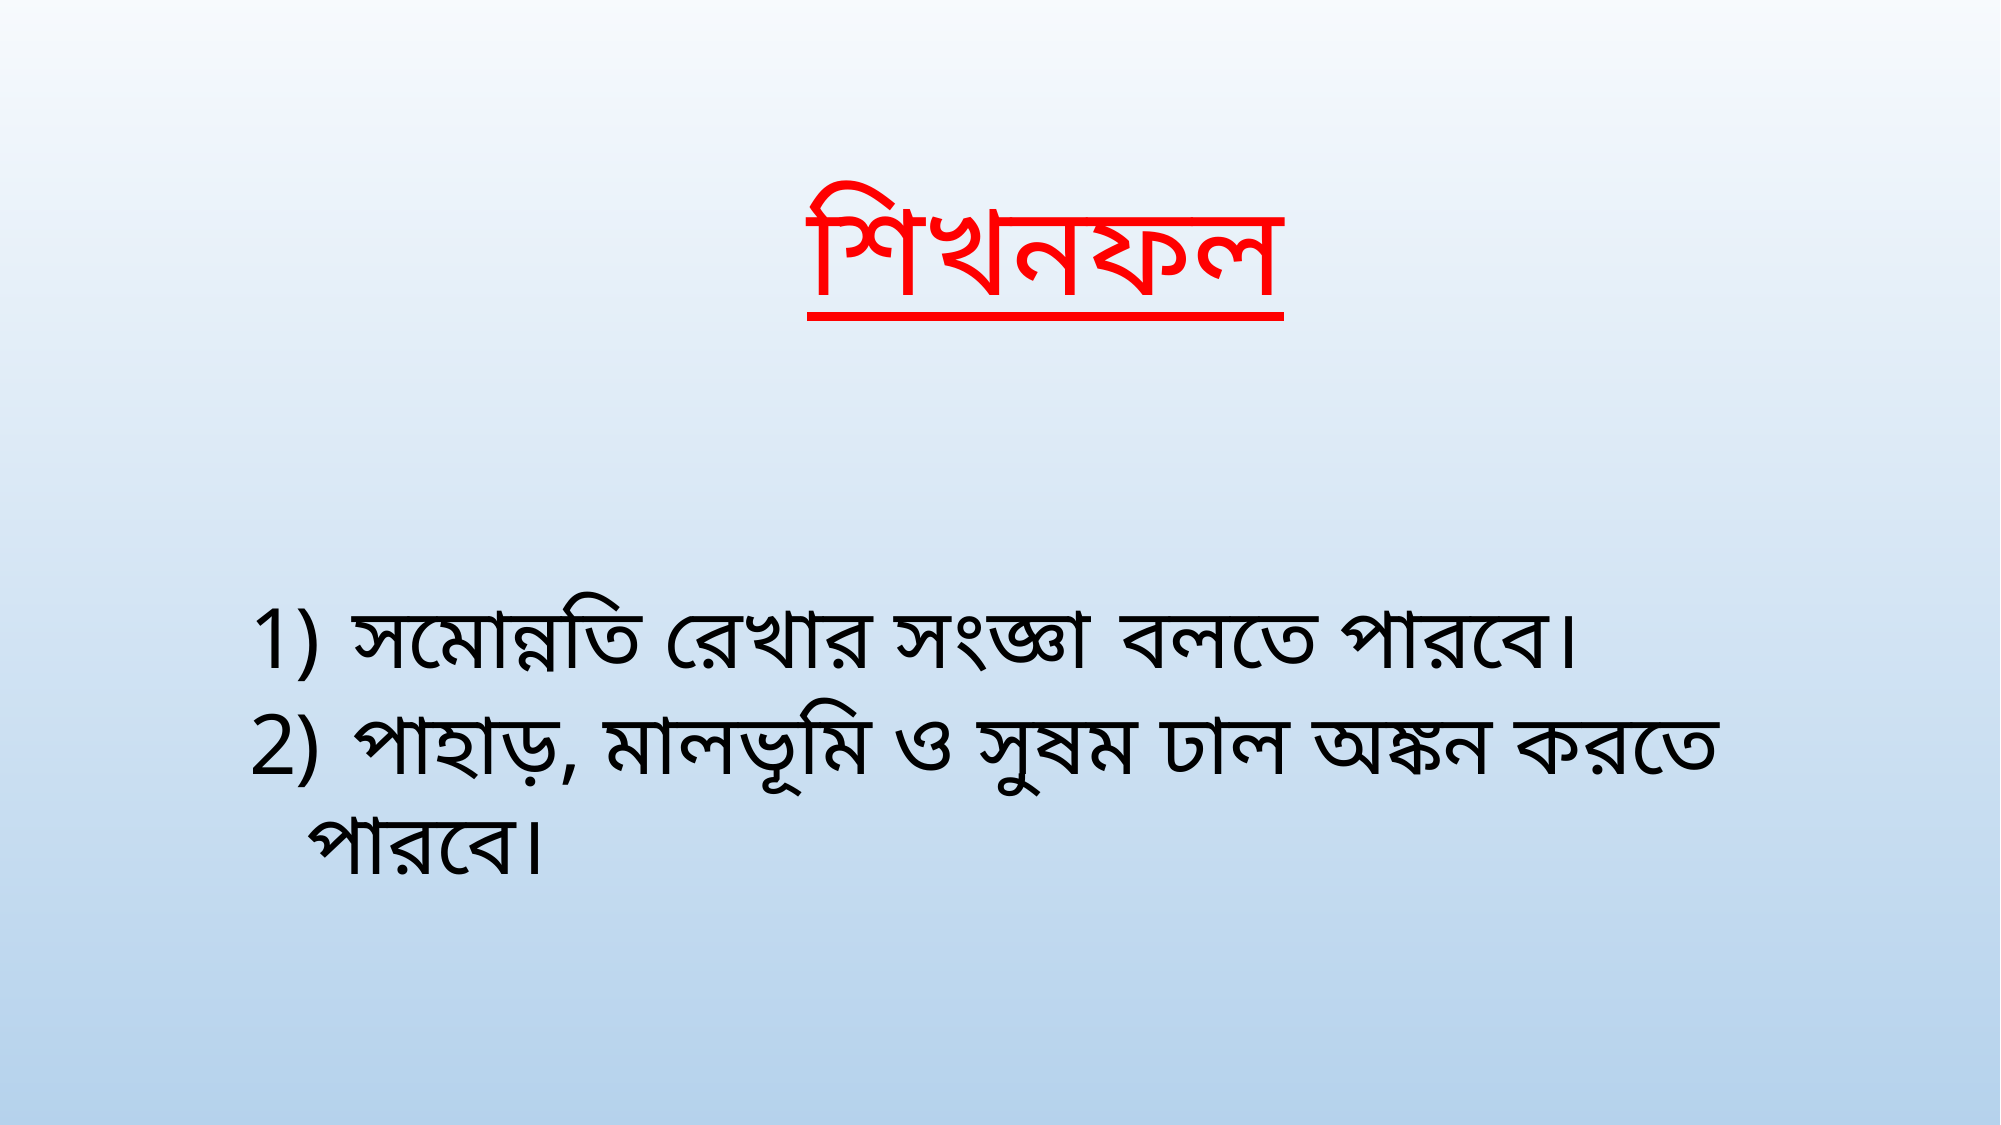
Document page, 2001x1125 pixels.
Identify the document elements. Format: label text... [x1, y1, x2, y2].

text_box শিখনফল সমোন্নতি রেখার সংজ্ঞা বলতে পারবে। পাহাড়, মালভূমি ও সুষম ঢাল অঙ্কন করতে পারবে। [235, 163, 1856, 899]
